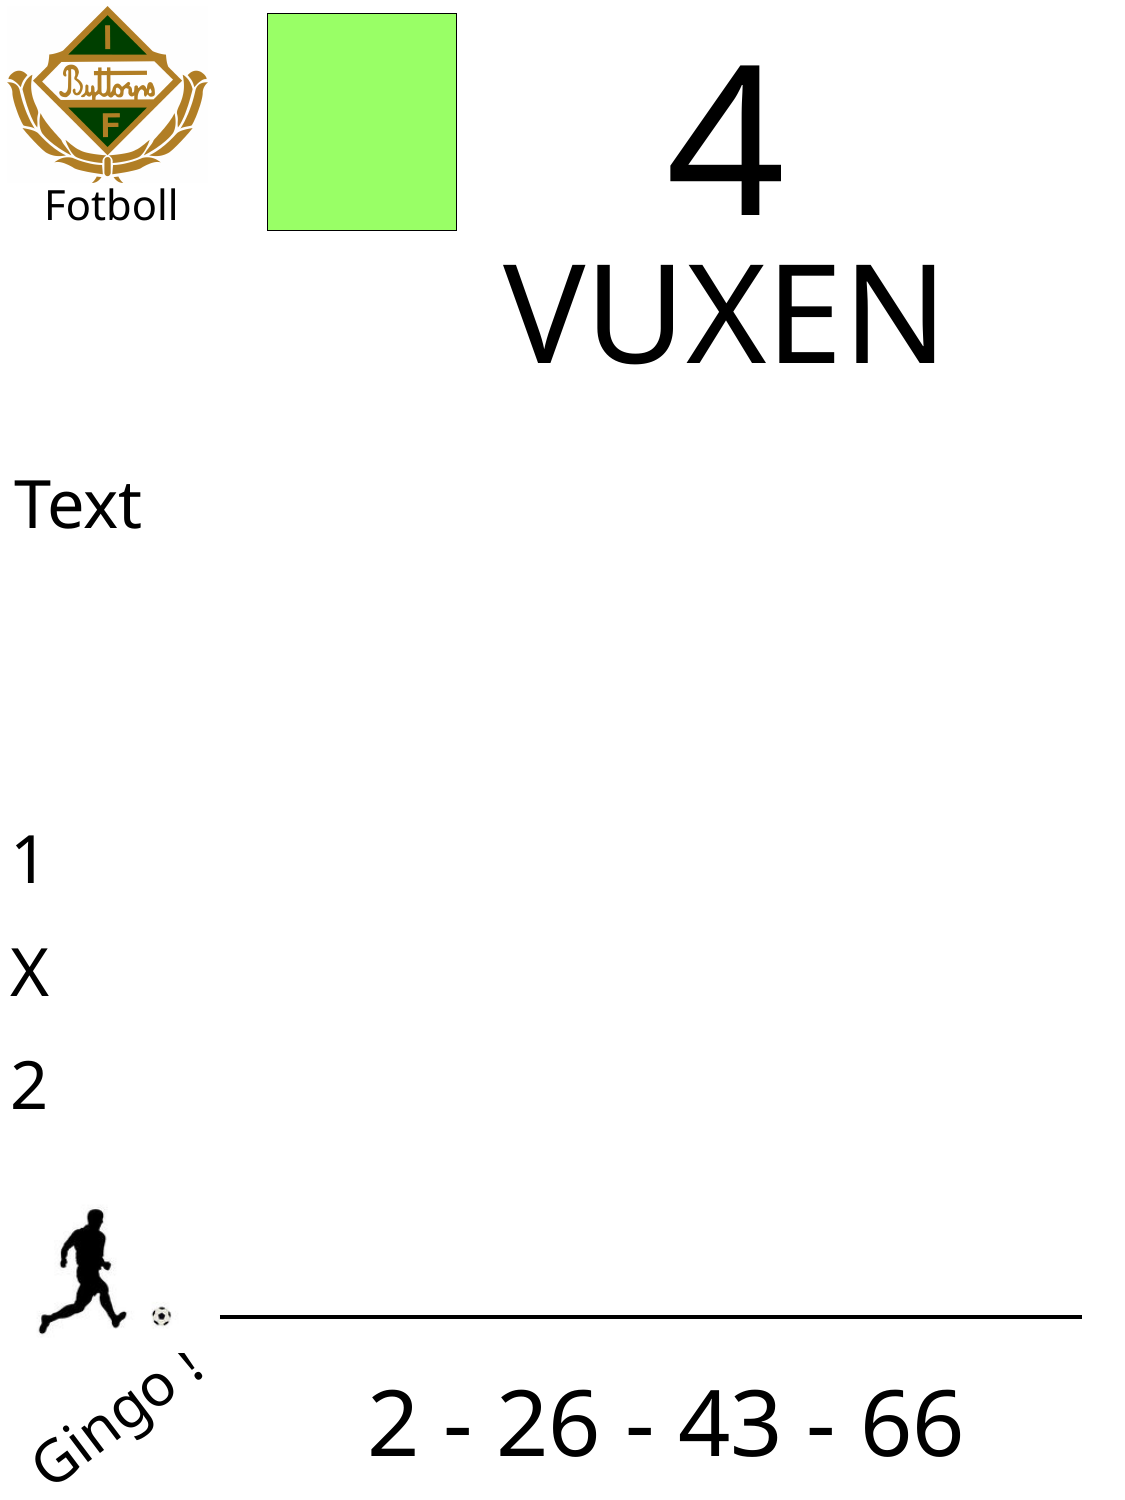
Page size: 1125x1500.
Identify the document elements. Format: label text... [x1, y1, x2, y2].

picture [6, 5, 209, 184]
text_box 1 X 2 [0, 808, 1125, 1131]
text_box Text [0, 454, 1125, 550]
text_box 4 [326, 0, 1125, 218]
text_box [267, 13, 457, 231]
picture [18, 1186, 185, 1353]
text_box 2 - 26 - 43 - 66 [231, 1357, 1102, 1482]
text_box Fotboll [0, 171, 228, 236]
text_box Gingo ! [0, 1298, 242, 1500]
text_box VUXEN [326, 218, 1125, 399]
